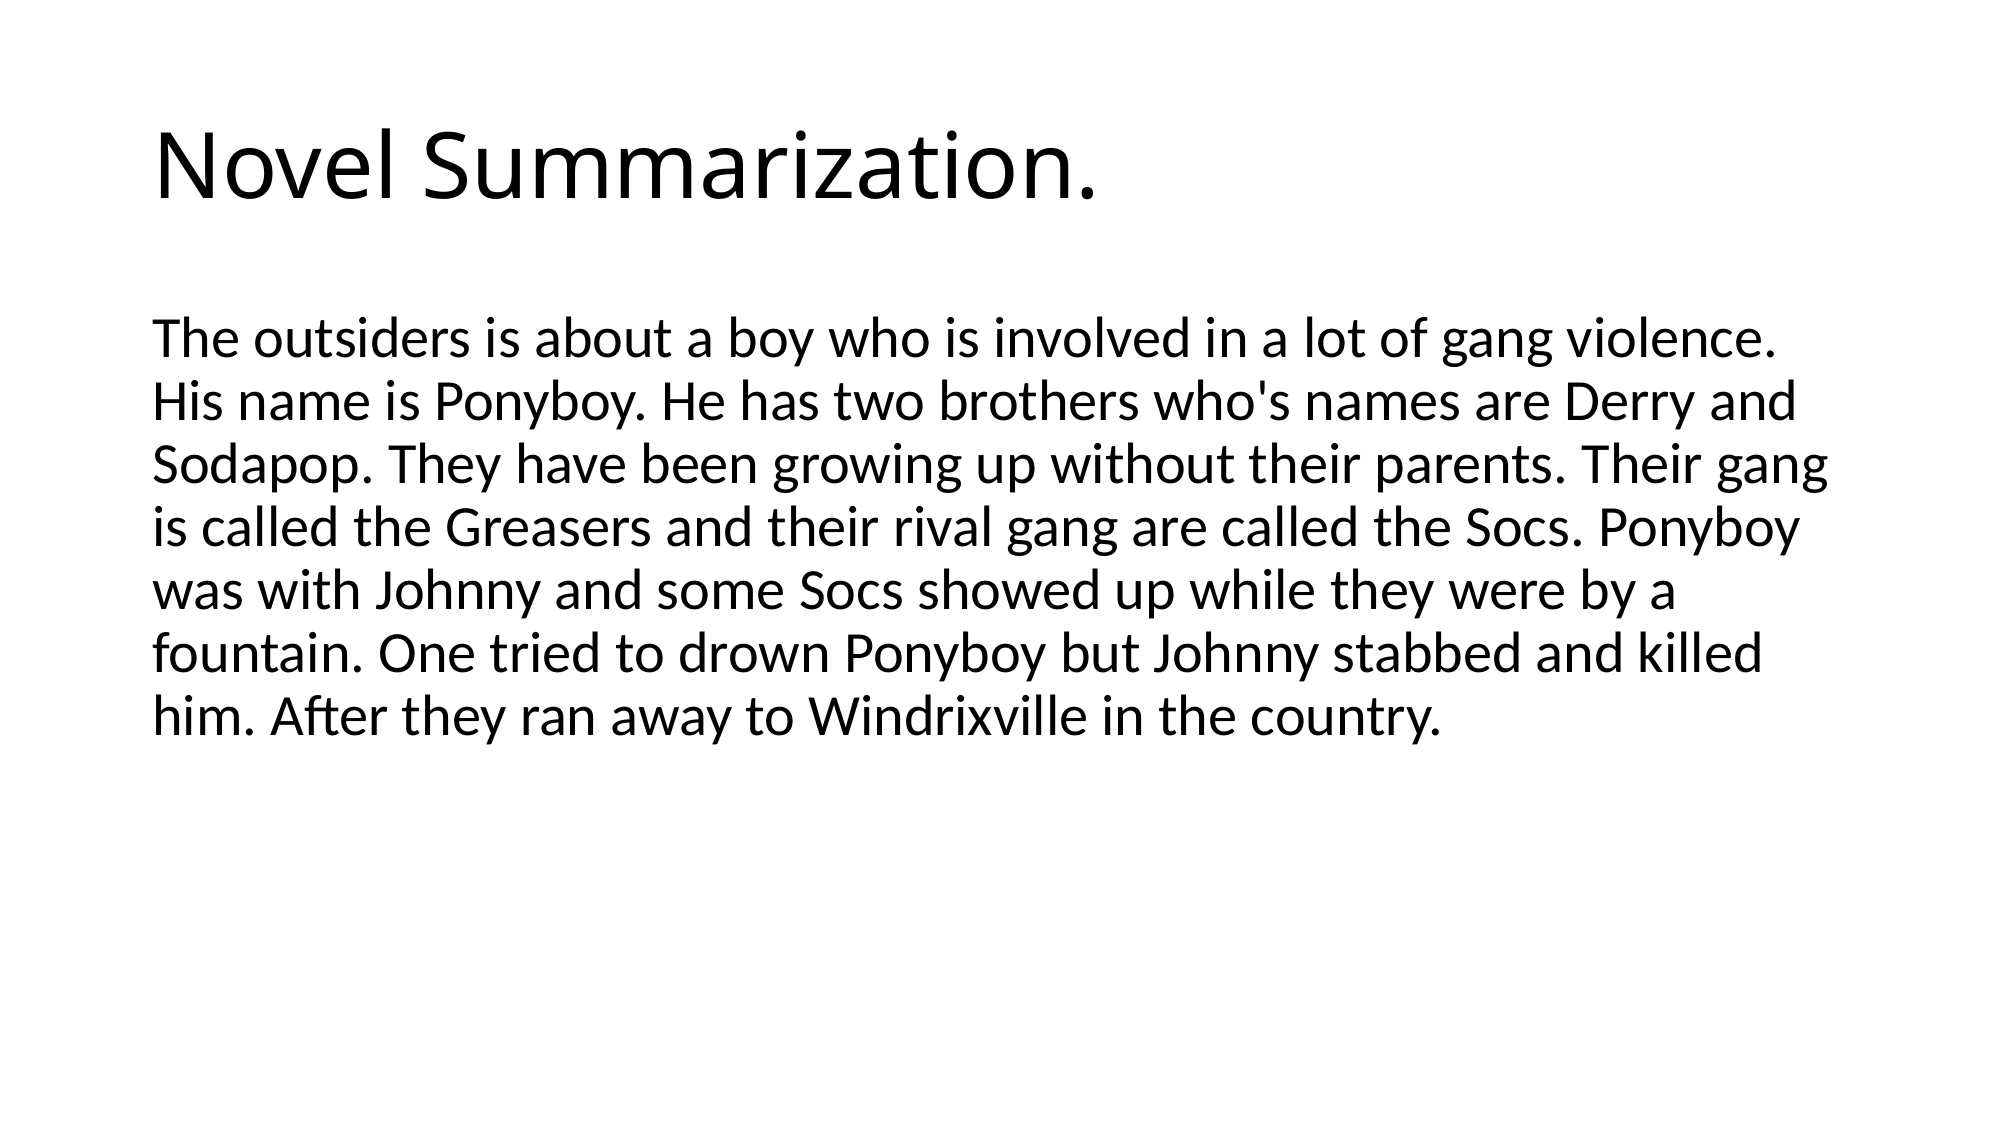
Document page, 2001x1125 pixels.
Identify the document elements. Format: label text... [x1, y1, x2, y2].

title Novel Summarization. [137, 59, 1863, 278]
list The outsiders is about a boy who is involved in a lot of gang violence. His name is Ponyboy. He has two brothers who's names are Derry and Sodapop. They have been growing up without their parents. Their gang is called the Greasers and their rival gang are called the Socs. Ponyboy was with Johnny and some Socs showed up while they were by a fountain. One tried to drown Ponyboy but Johnny stabbed and killed him. After they ran away to Windrixville in the country. [137, 299, 1863, 1014]
